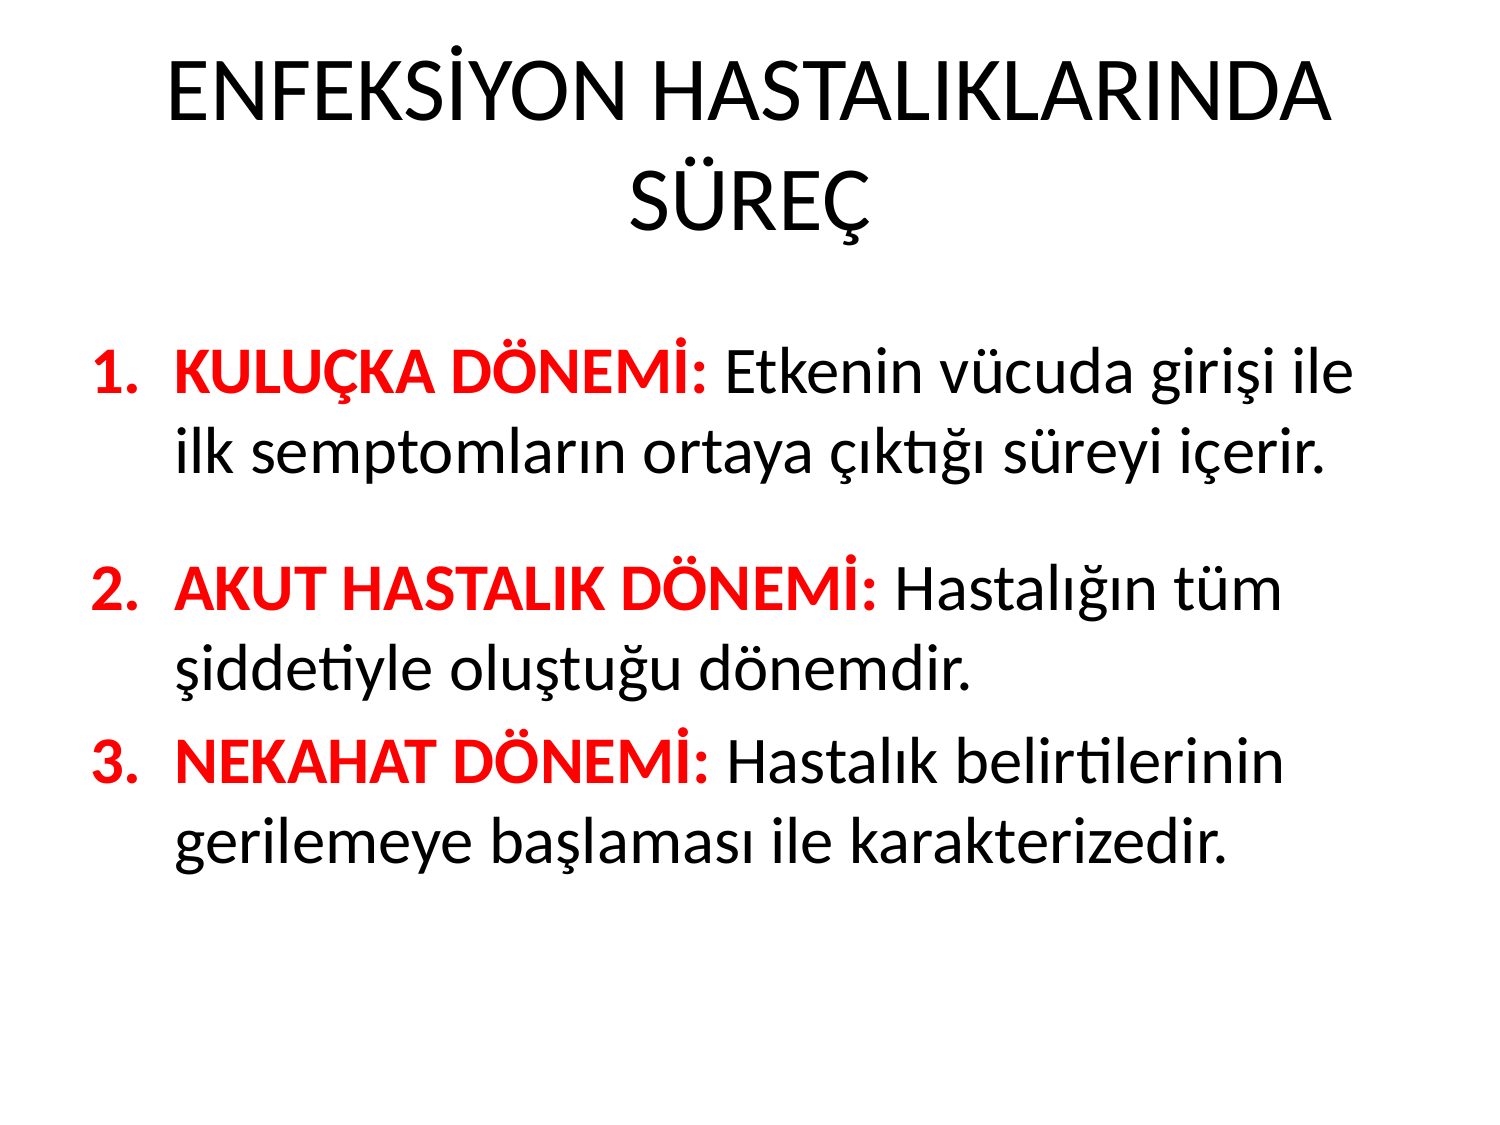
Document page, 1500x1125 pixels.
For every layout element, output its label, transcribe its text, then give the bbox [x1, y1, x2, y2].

title ENFEKSİYON HASTALIKLARINDA SÜREÇ [74, 44, 1426, 233]
list KULUÇKA DÖNEMİ: Etkenin vücuda girişi ile ilk semptomların ortaya çıktığı süreyi içerir. AKUT HASTALIK DÖNEMİ: Hastalığın tüm şiddetiyle oluştuğu dönemdir. NEKAHAT DÖNEMİ: Hastalık belirtilerinin gerilemeye başlaması ile karakterizedir. [74, 318, 1426, 1044]
